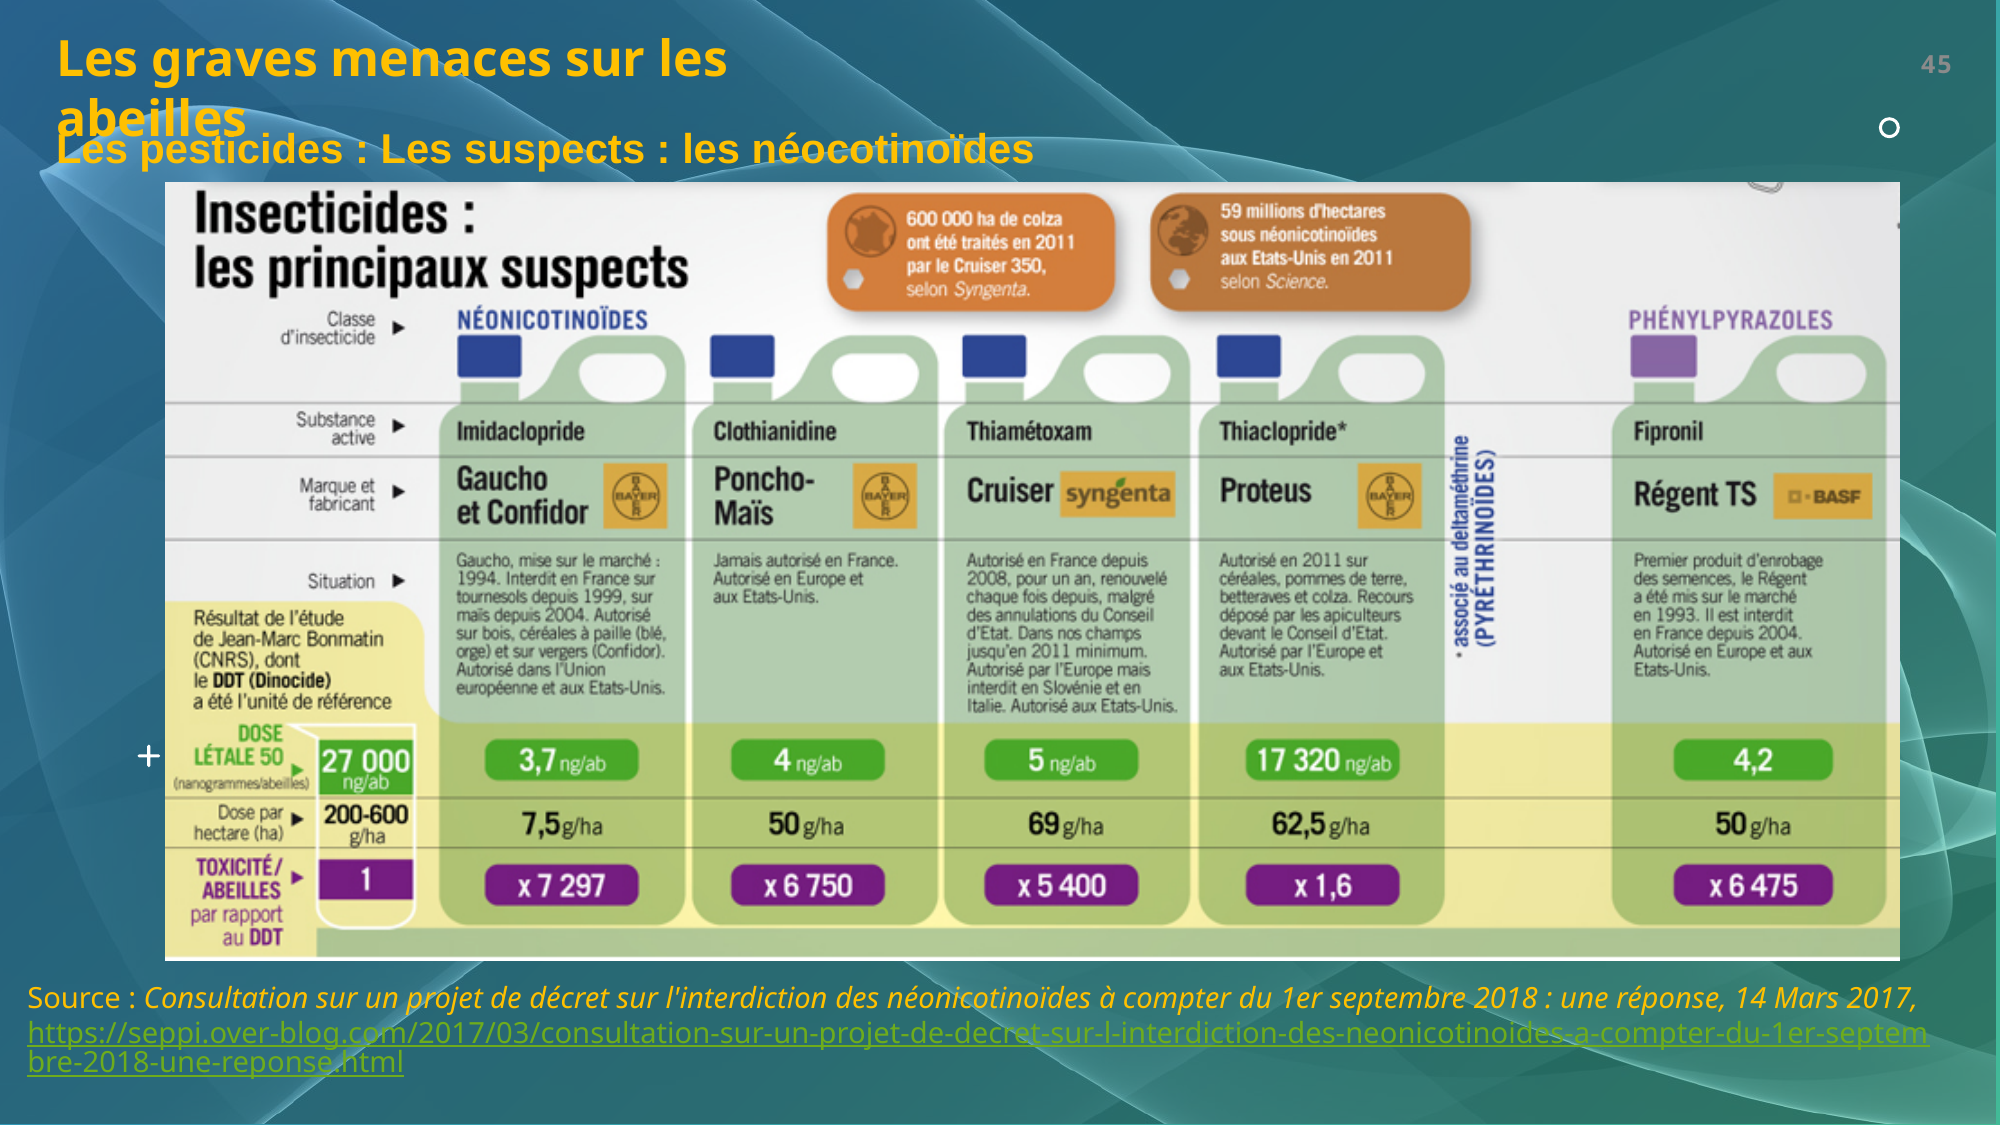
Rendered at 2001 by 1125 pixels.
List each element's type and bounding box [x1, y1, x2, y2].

picture [0, 0, 1996, 1124]
text_box [0, 0, 2000, 1125]
